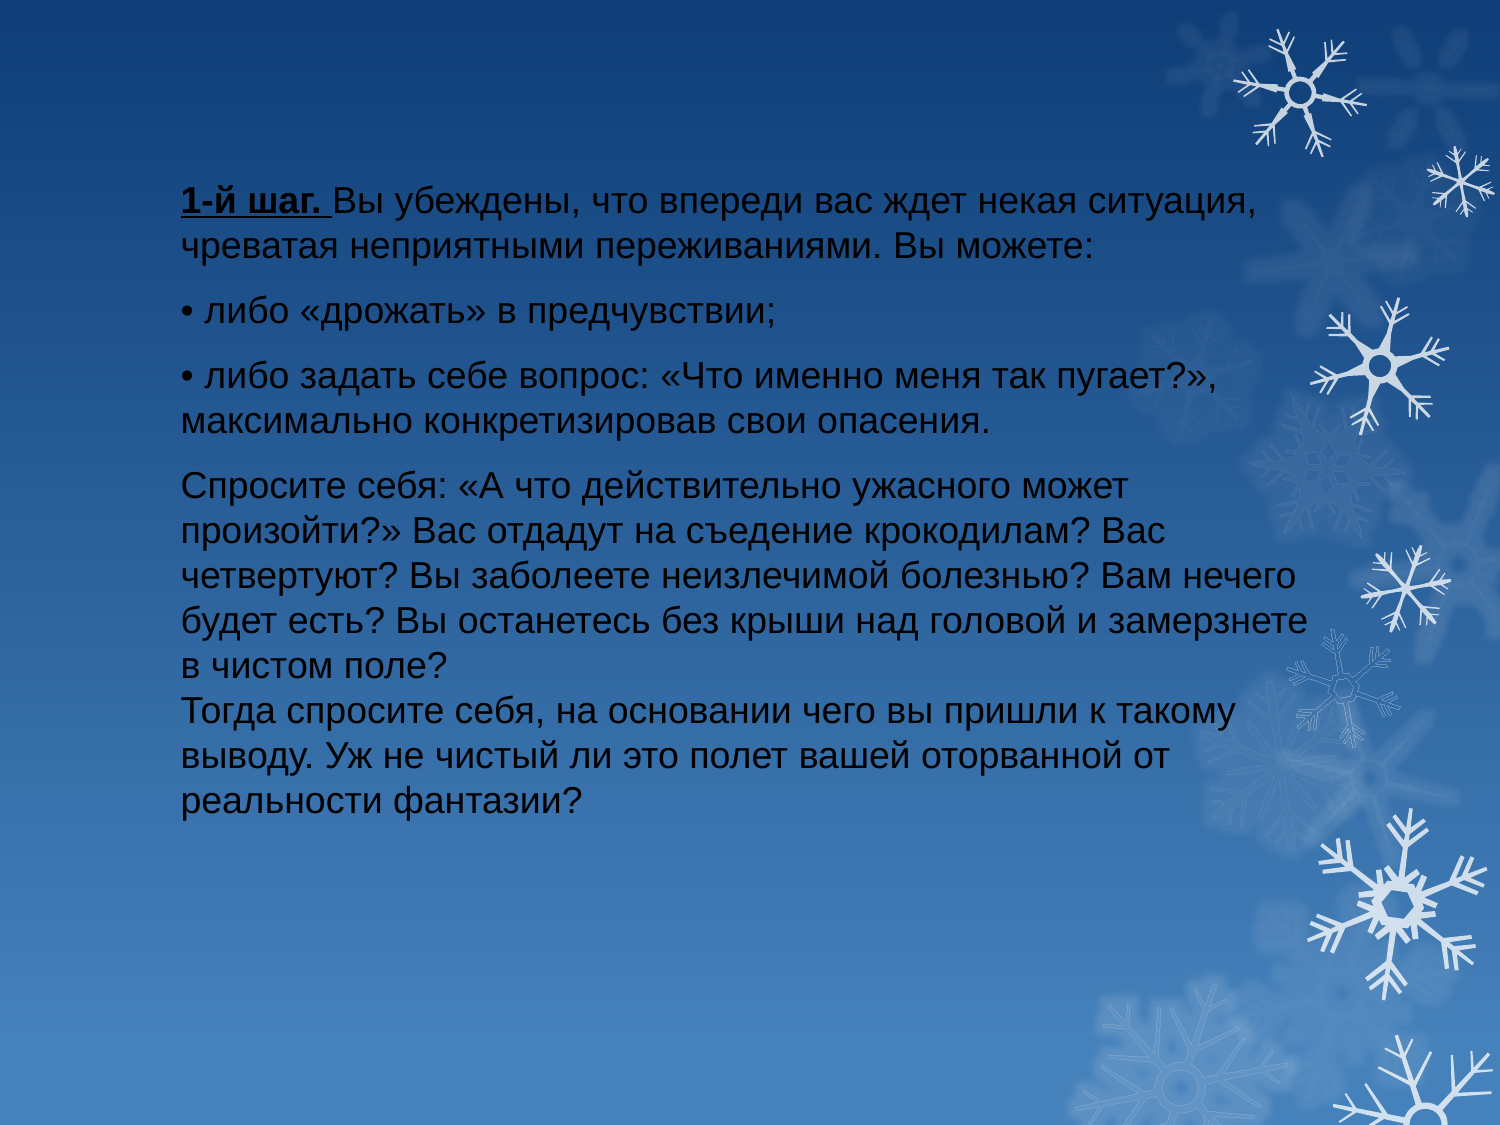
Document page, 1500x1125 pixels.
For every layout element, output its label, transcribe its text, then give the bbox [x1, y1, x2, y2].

list 1-й шаг. Вы убеждены, что впереди вас ждет некая ситуация, чреватая неприятными переживаниями. Вы можете: • либо «дрожать» в предчувствии; • либо задать себе вопрос: «Что именно меня так пугает?», максимально конкретизировав свои опасения. Спросите себя: «А что действительно ужасного может произойти?» Вас отдадут на съедение крокодилам? Вас четвертуют? Вы заболеете неизлечимой болезнью? Вам нечего будет есть? Вы останетесь без крыши над головой и замерзнете в чистом поле? Тогда спросите себя, на основании чего вы пришли к такому выводу. Уж не чистый ли это полет вашей оторванной от реальности фантазии? [165, 101, 1335, 962]
